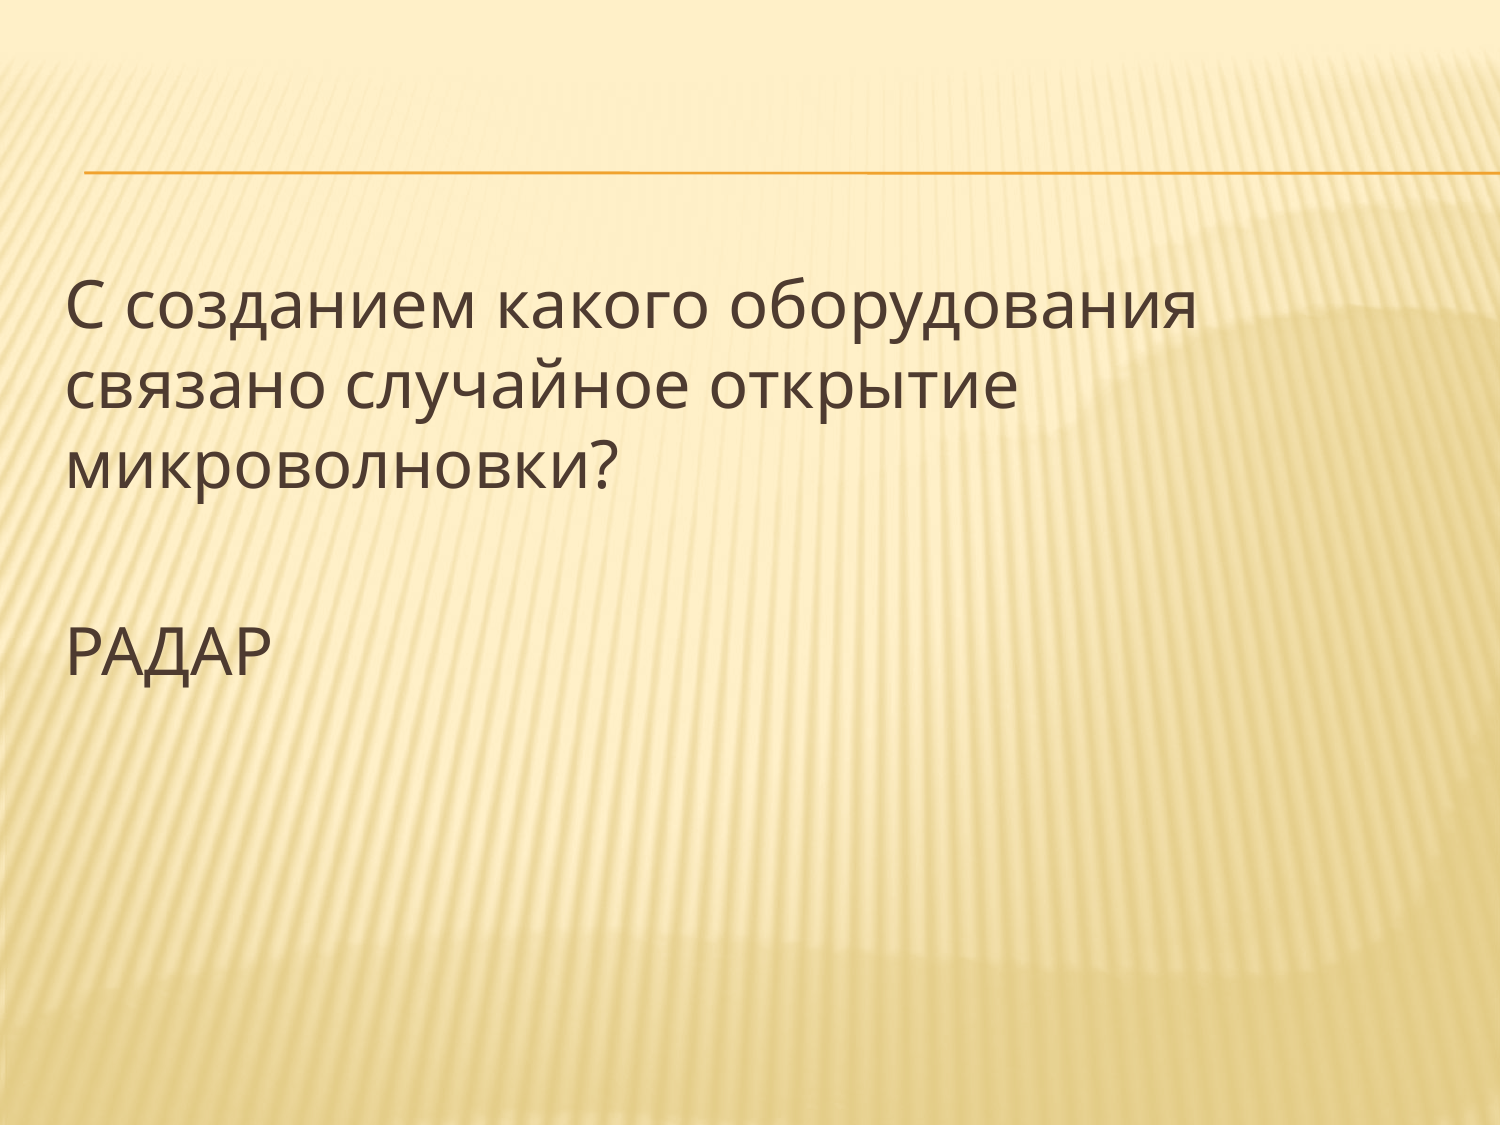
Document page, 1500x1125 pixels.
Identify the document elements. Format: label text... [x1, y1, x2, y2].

title [53, 90, 1479, 413]
list С созданием какого оборудования связано случайное открытие микроволновки? РАДАР [50, 254, 1475, 998]
